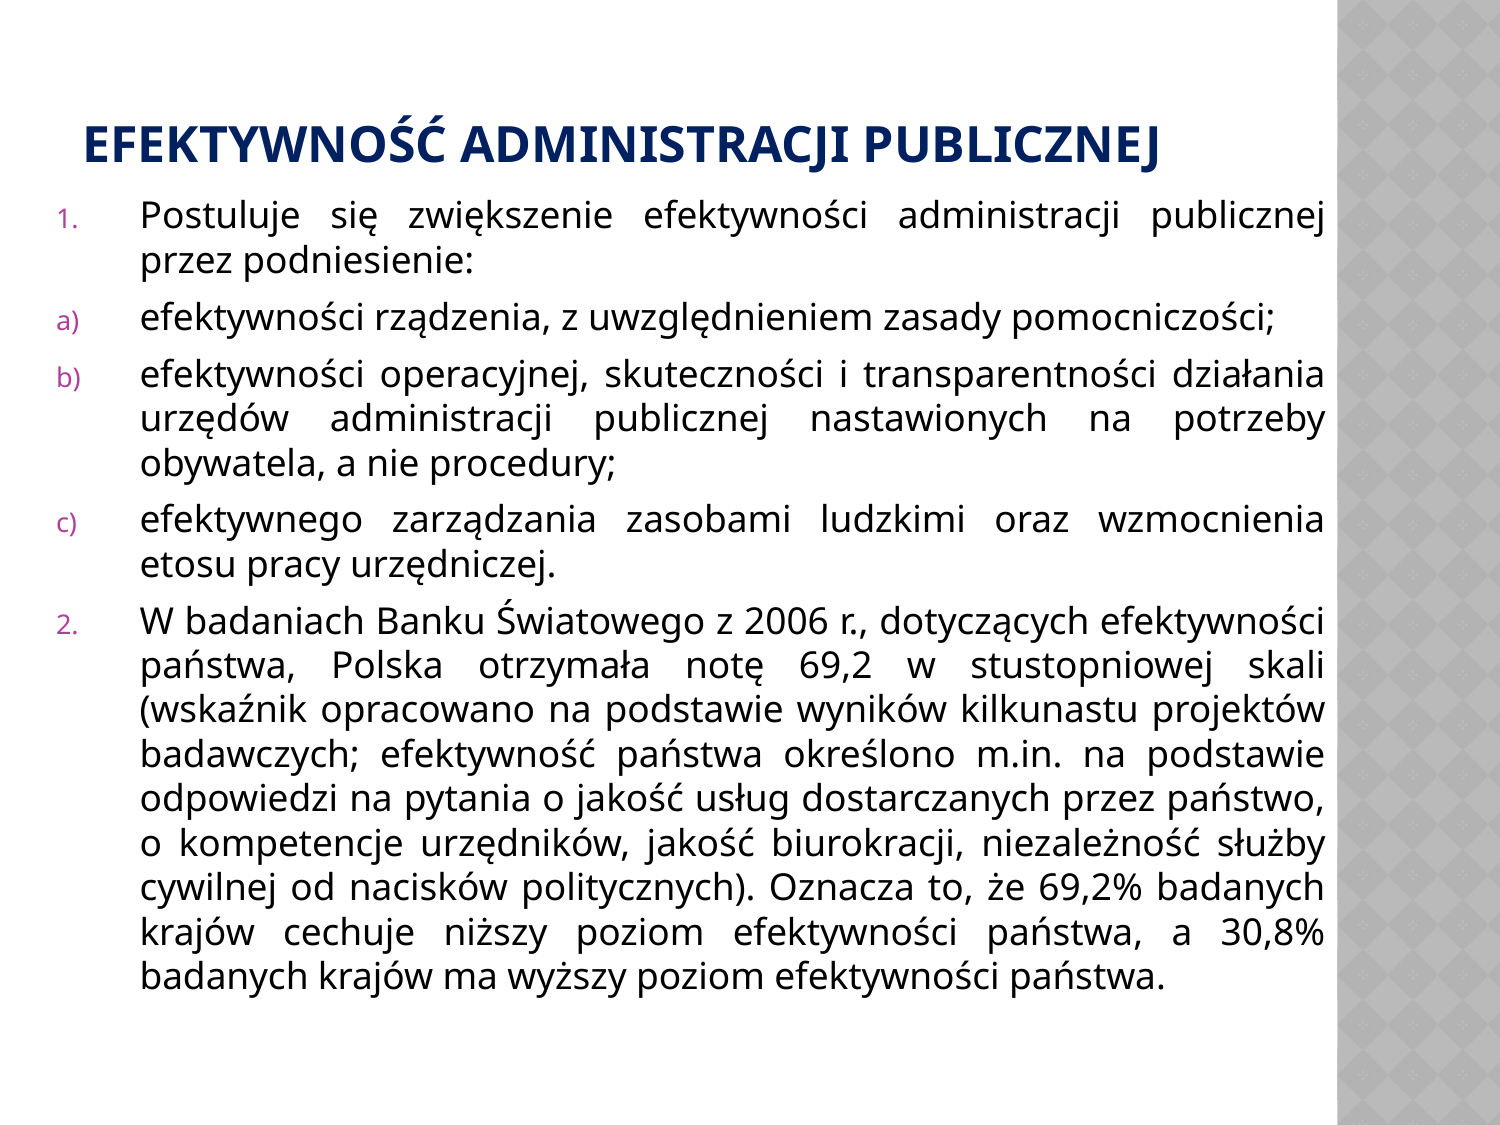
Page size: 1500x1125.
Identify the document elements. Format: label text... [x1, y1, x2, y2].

list Postuluje się zwiększenie efektywności administracji publicznej przez podniesienie: efektywności rządzenia, z uwzględnieniem zasady pomocniczości; efektywności operacyjnej, skuteczności i transparentności działania urzędów administracji publicznej nastawionych na potrzeby obywatela, a nie procedury; efektywnego zarządzania zasobami ludzkimi oraz wzmocnienia etosu pracy urzędniczej. W badaniach Banku Światowego z 2006 r., dotyczących efektywności państwa, Polska otrzymała notę 69,2 w stustopniowej skali (wskaźnik opracowano na podstawie wyników kilkunastu projektów badawczych; efektywność państwa określono m.in. na podstawie odpowiedzi na pytania o jakość usług dostarczanych przez państwo, o kompetencje urzędników, jakość biurokracji, niezależność służby cywilnej od nacisków politycznych). Oznacza to, że 69,2% badanych krajów cechuje niższy poziom efektywności państwa, a 30,8% badanych krajów ma wyższy poziom efektywności państwa. [41, 184, 1341, 1059]
title EFEKTYWNOŚĆ ADMINISTRACJI PUBLICZNEJ [75, 52, 1263, 173]
